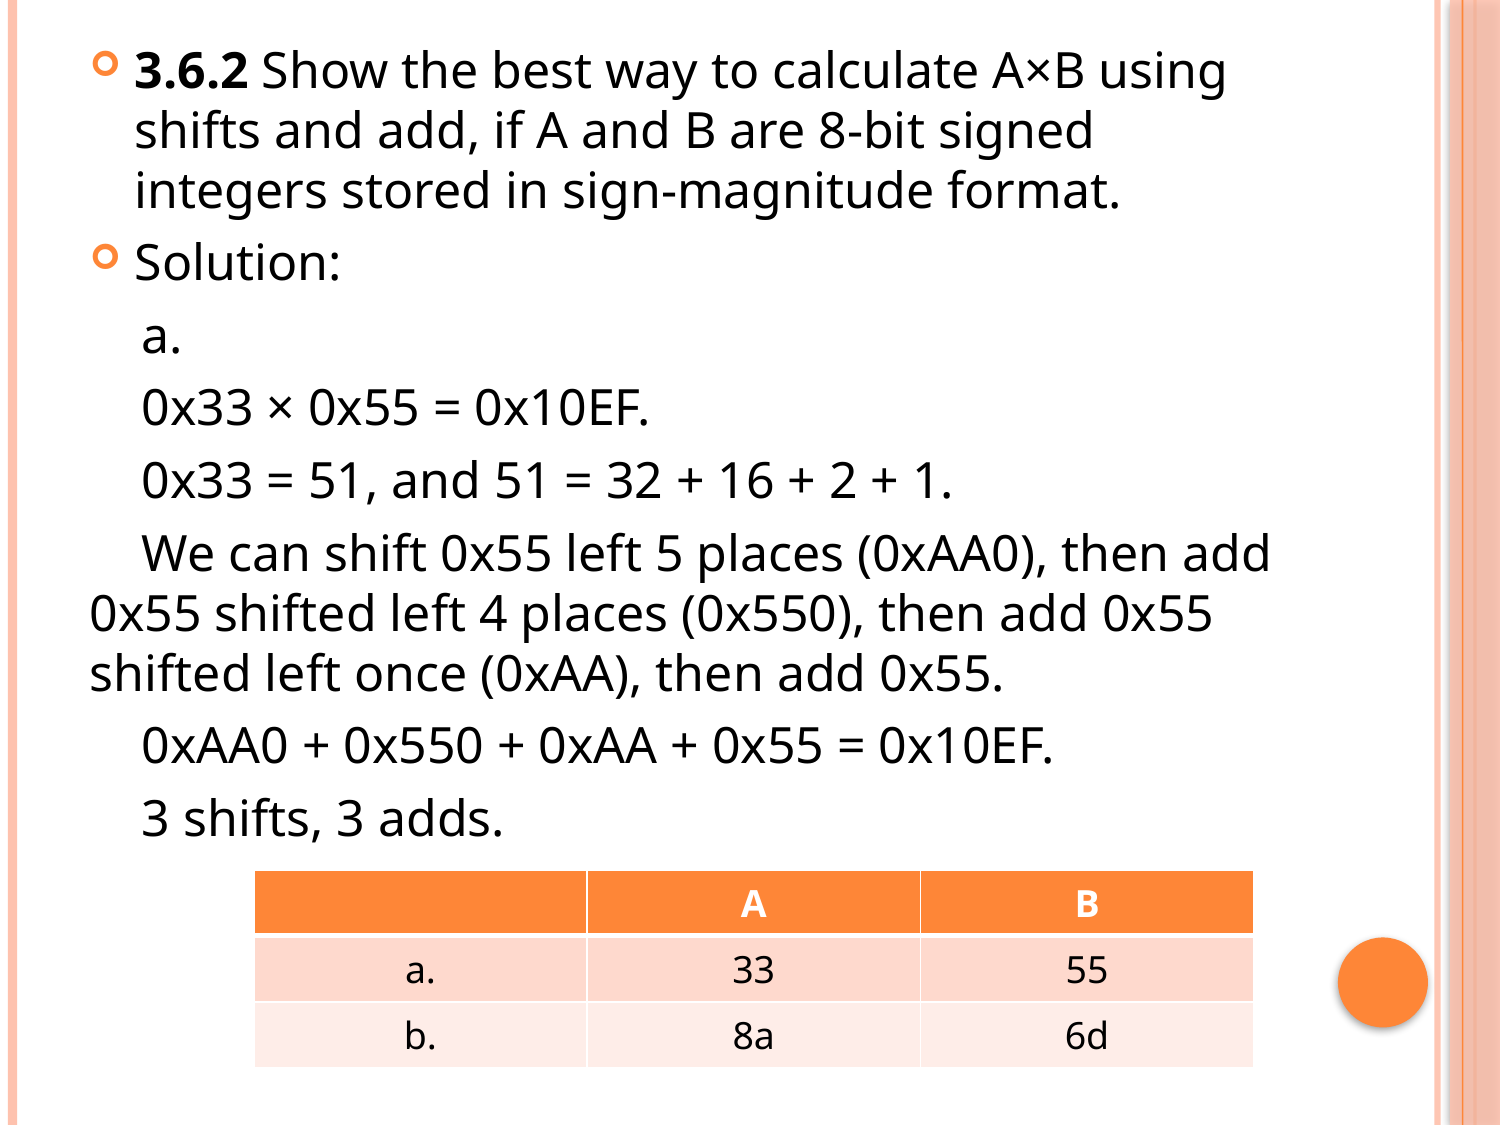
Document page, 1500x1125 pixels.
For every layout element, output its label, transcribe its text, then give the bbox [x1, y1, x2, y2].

table_cell 6d [921, 1003, 1253, 1067]
table_header A [588, 871, 920, 933]
table_cell 33 [588, 938, 920, 1001]
table_cell a. [255, 938, 586, 1001]
table_header [255, 871, 586, 933]
list 3.6.2 Show the best way to calculate A×B using shifts and add, if A and B are 8-bit signed integers stored in sign-magnitude format. Solution: a. 0x33 × 0x55 = 0x10EF. 0x33 = 51, and 51 = 32 + 16 + 2 + 1. We can shift 0x55 left 5 places (0xAA0), then add 0x55 shifted left 4 places (0x550), then add 0x55 shifted left once (0xAA), then add 0x55. 0xAA0 + 0x550 + 0xAA + 0x55 = 0x10EF. 3 shifts, 3 adds. [75, 30, 1300, 1062]
table_cell 55 [921, 938, 1253, 1001]
table_cell b. [255, 1003, 586, 1067]
table_header B [921, 871, 1253, 933]
table_cell 8a [588, 1003, 920, 1067]
